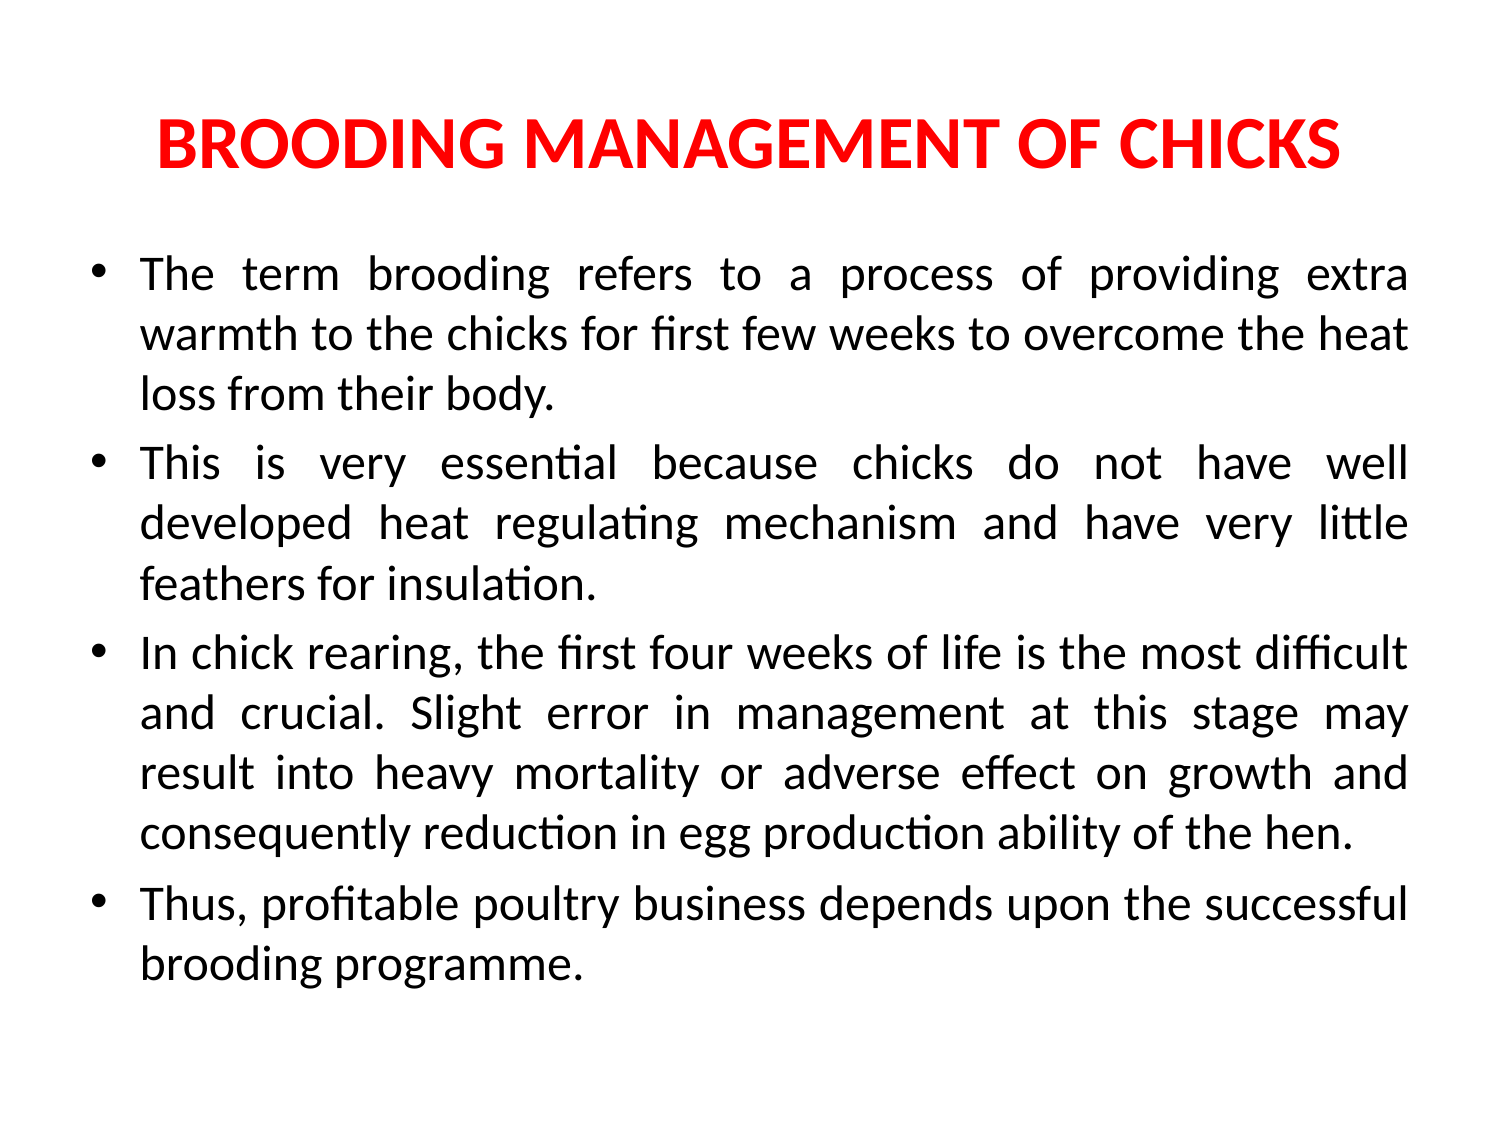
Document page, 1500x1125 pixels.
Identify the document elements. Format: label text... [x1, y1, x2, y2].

title BROODING MANAGEMENT OF CHICKS [75, 45, 1425, 232]
list The term brooding refers to a process of providing extra warmth to the chicks for first few weeks to overcome the heat loss from their body. This is very essential because chicks do not have well developed heat regulating mechanism and have very little feathers for insulation. In chick rearing, the first four weeks of life is the most difficult and crucial. Slight error in management at this stage may result into heavy mortality or adverse effect on growth and consequently reduction in egg production ability of the hen. Thus, profitable poultry business depends upon the successful brooding programme. [75, 232, 1425, 1005]
